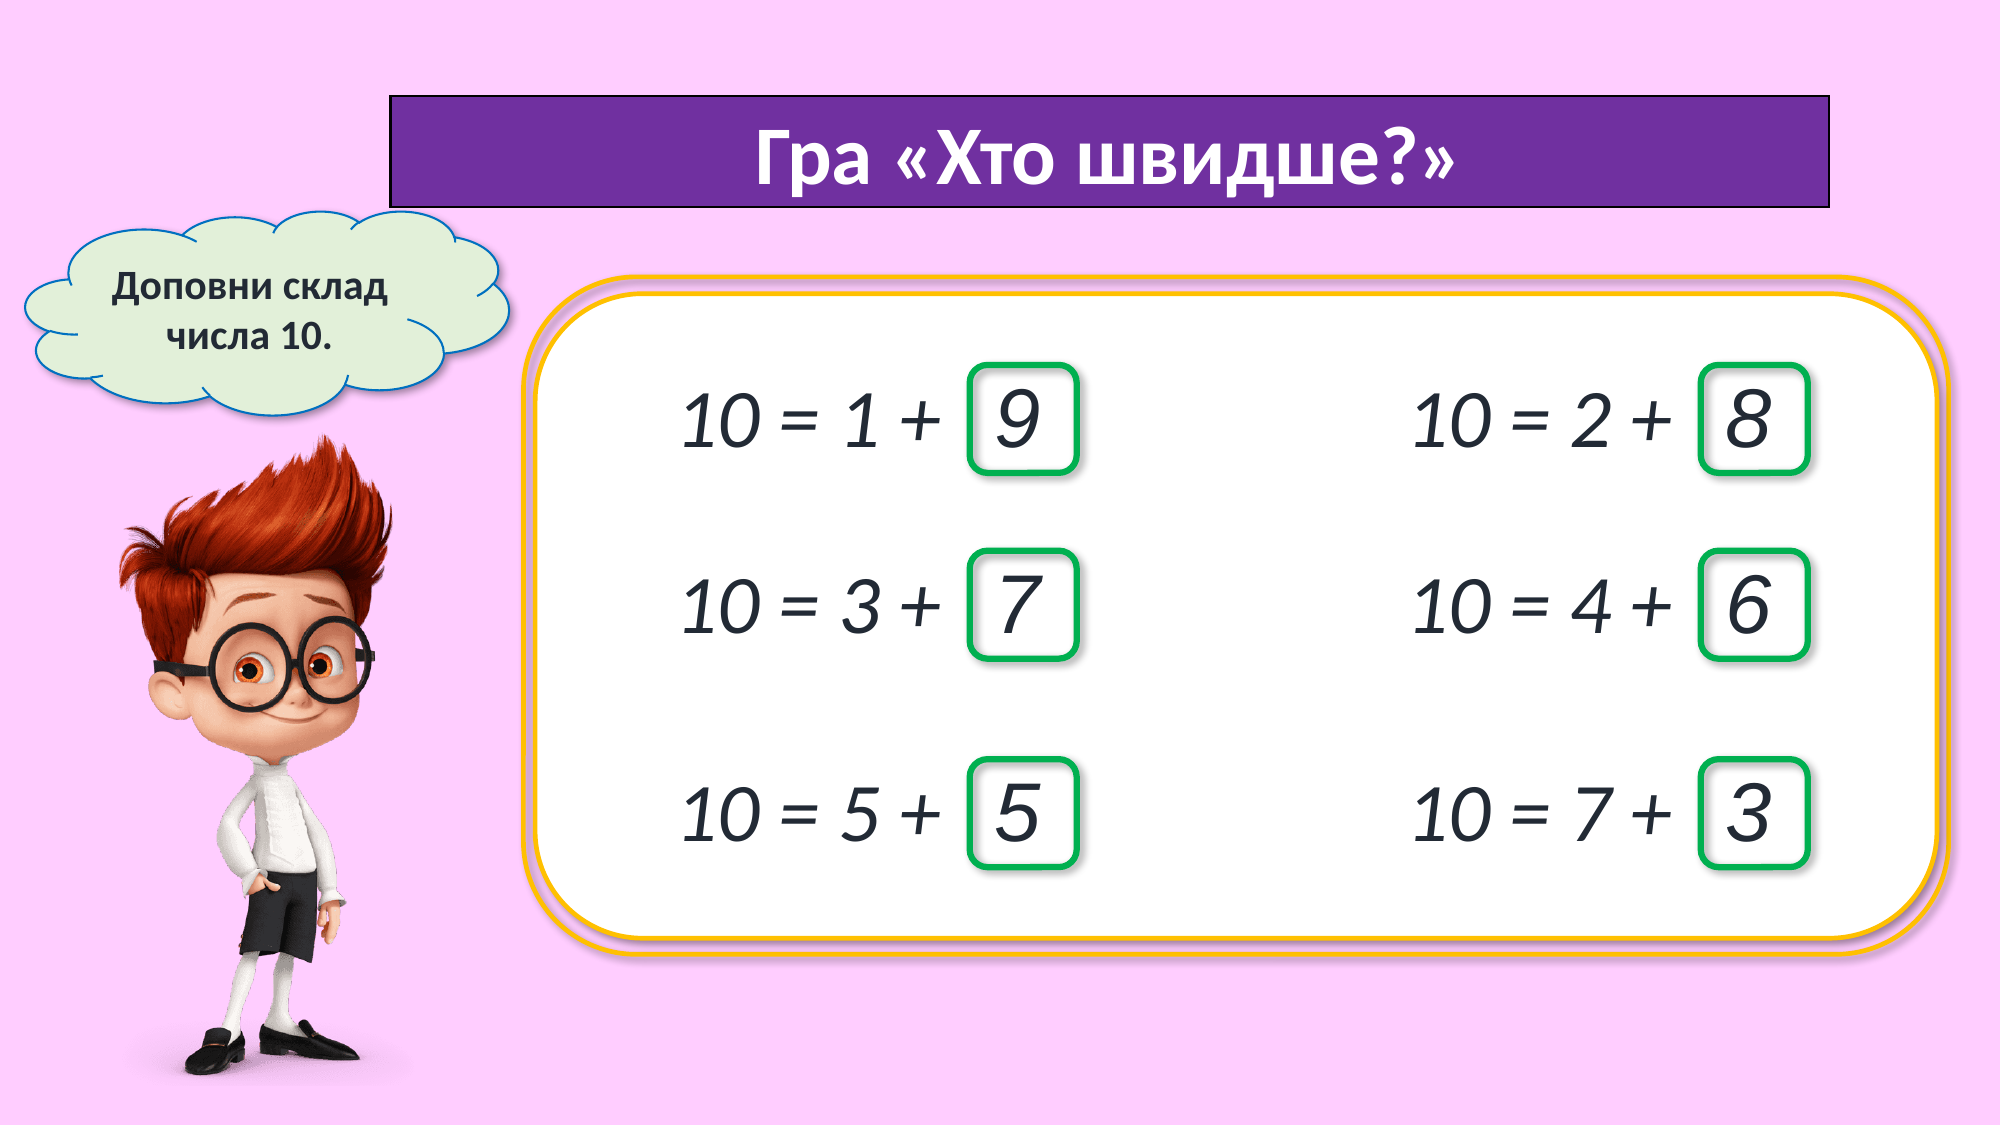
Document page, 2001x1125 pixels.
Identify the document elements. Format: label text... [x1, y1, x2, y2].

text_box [523, 276, 1949, 955]
text_box Гра «Хто швидше?» [389, 95, 1830, 208]
text_box Доповни склад числа 10. [23, 210, 511, 417]
picture [119, 432, 415, 1086]
